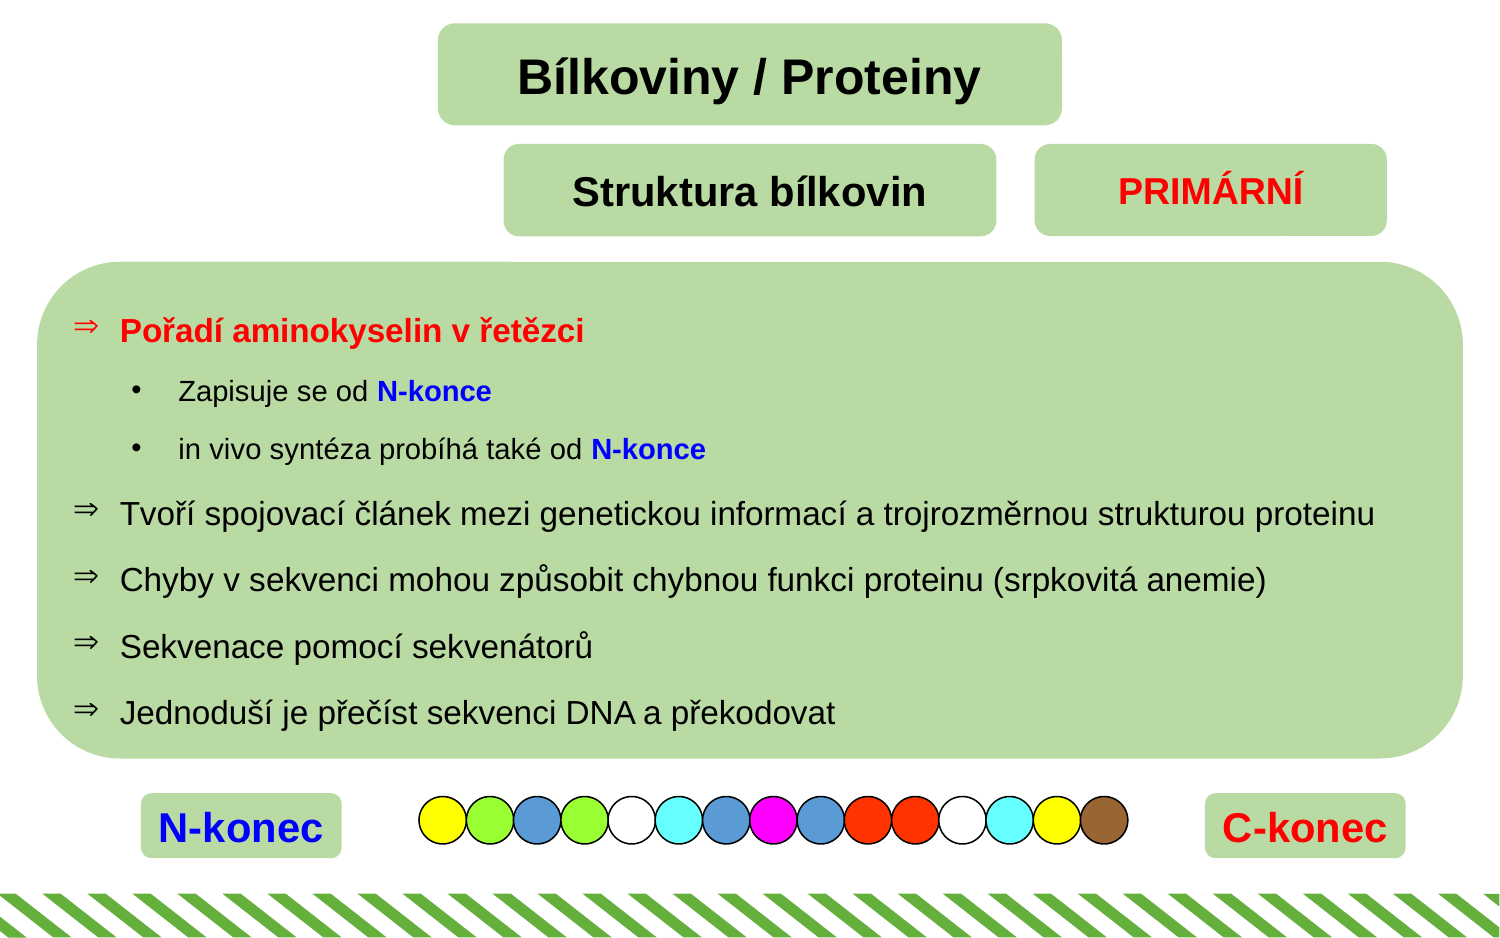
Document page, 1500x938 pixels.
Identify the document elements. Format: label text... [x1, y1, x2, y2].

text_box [418, 796, 1128, 844]
text_box Primární [1033, 142, 1388, 238]
text_box N-konec [139, 792, 343, 860]
text_box Struktura bílkovin [502, 142, 998, 238]
text_box Pořadí aminokyselin v řetězci Zapisuje se od N-konce in vivo syntéza probíhá také od N-konce Tvoří spojovací článek mezi genetickou informací a trojrozměrnou strukturou proteinu Chyby v sekvenci mohou způsobit chybnou funkci proteinu (srpkovitá anemie) Sekvenace pomocí sekvenátorů Jednoduší je přečíst sekvenci DNA a překodovat [35, 260, 1464, 760]
text_box Bílkoviny / Proteiny [436, 22, 1064, 127]
text_box C-konec [1203, 792, 1407, 860]
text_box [0, 893, 1500, 938]
